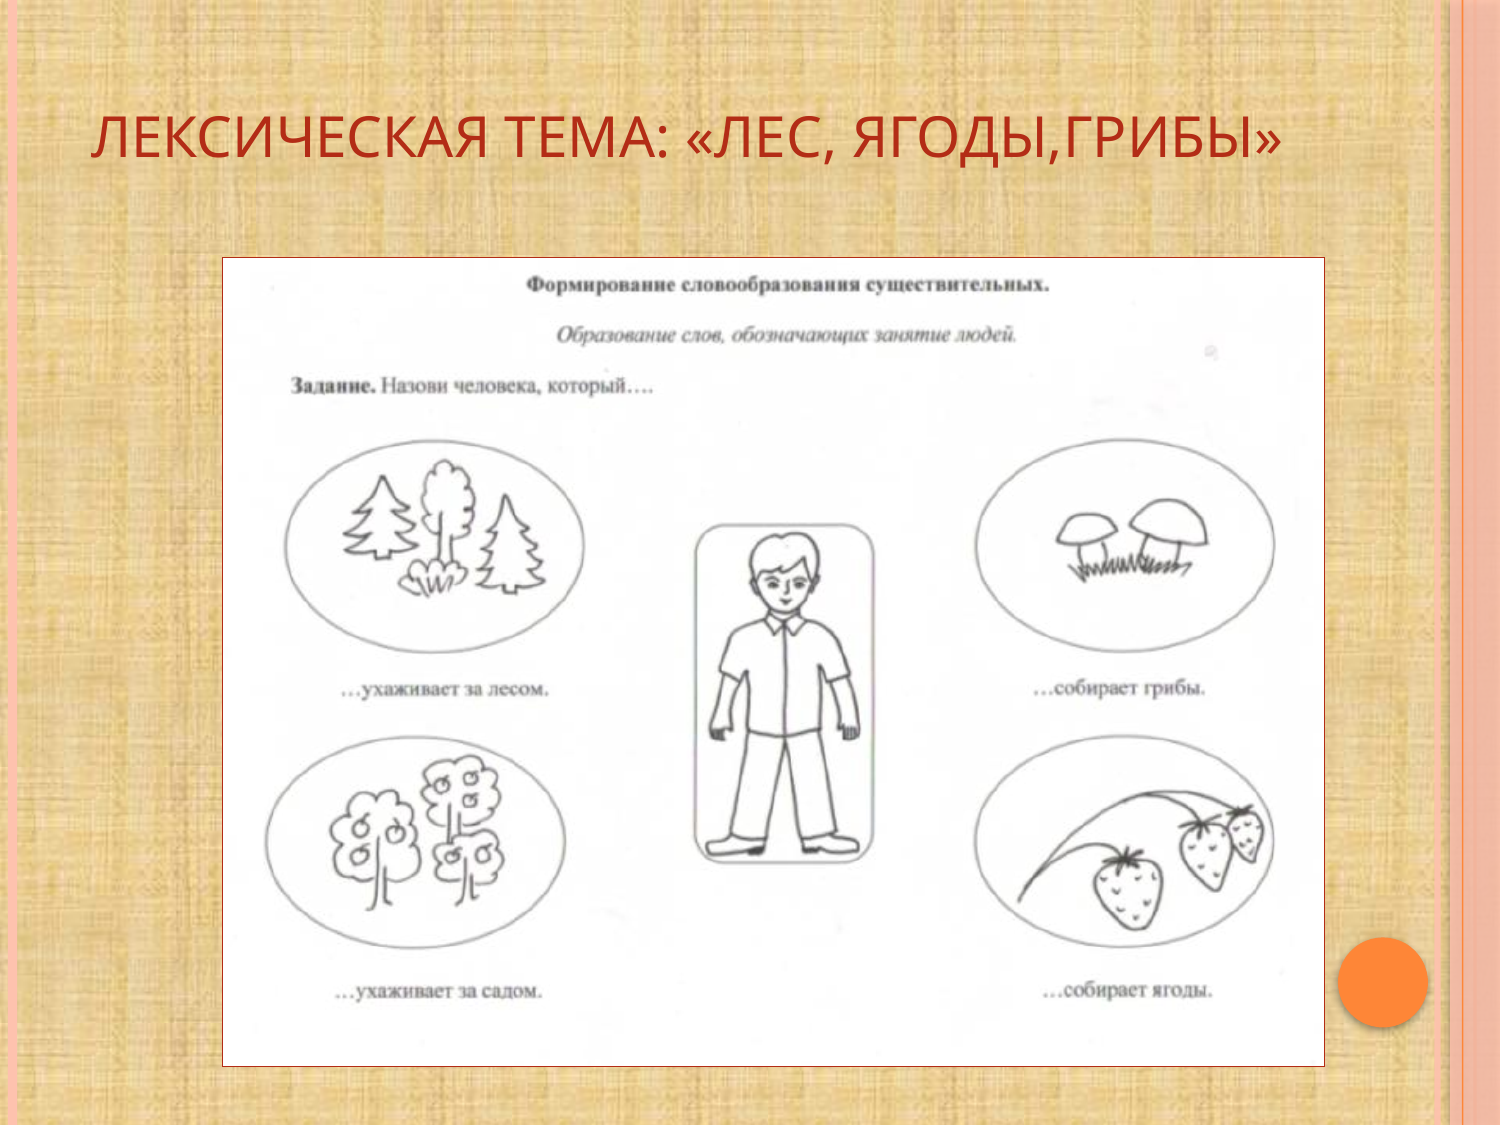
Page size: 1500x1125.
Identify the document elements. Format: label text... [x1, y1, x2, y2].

title Лексическая тема: «Лес, ягоды,грибы» [75, 45, 1300, 176]
picture [18, 0, 1434, 1125]
picture [1441, 0, 1449, 1125]
picture [0, 0, 7, 1125]
